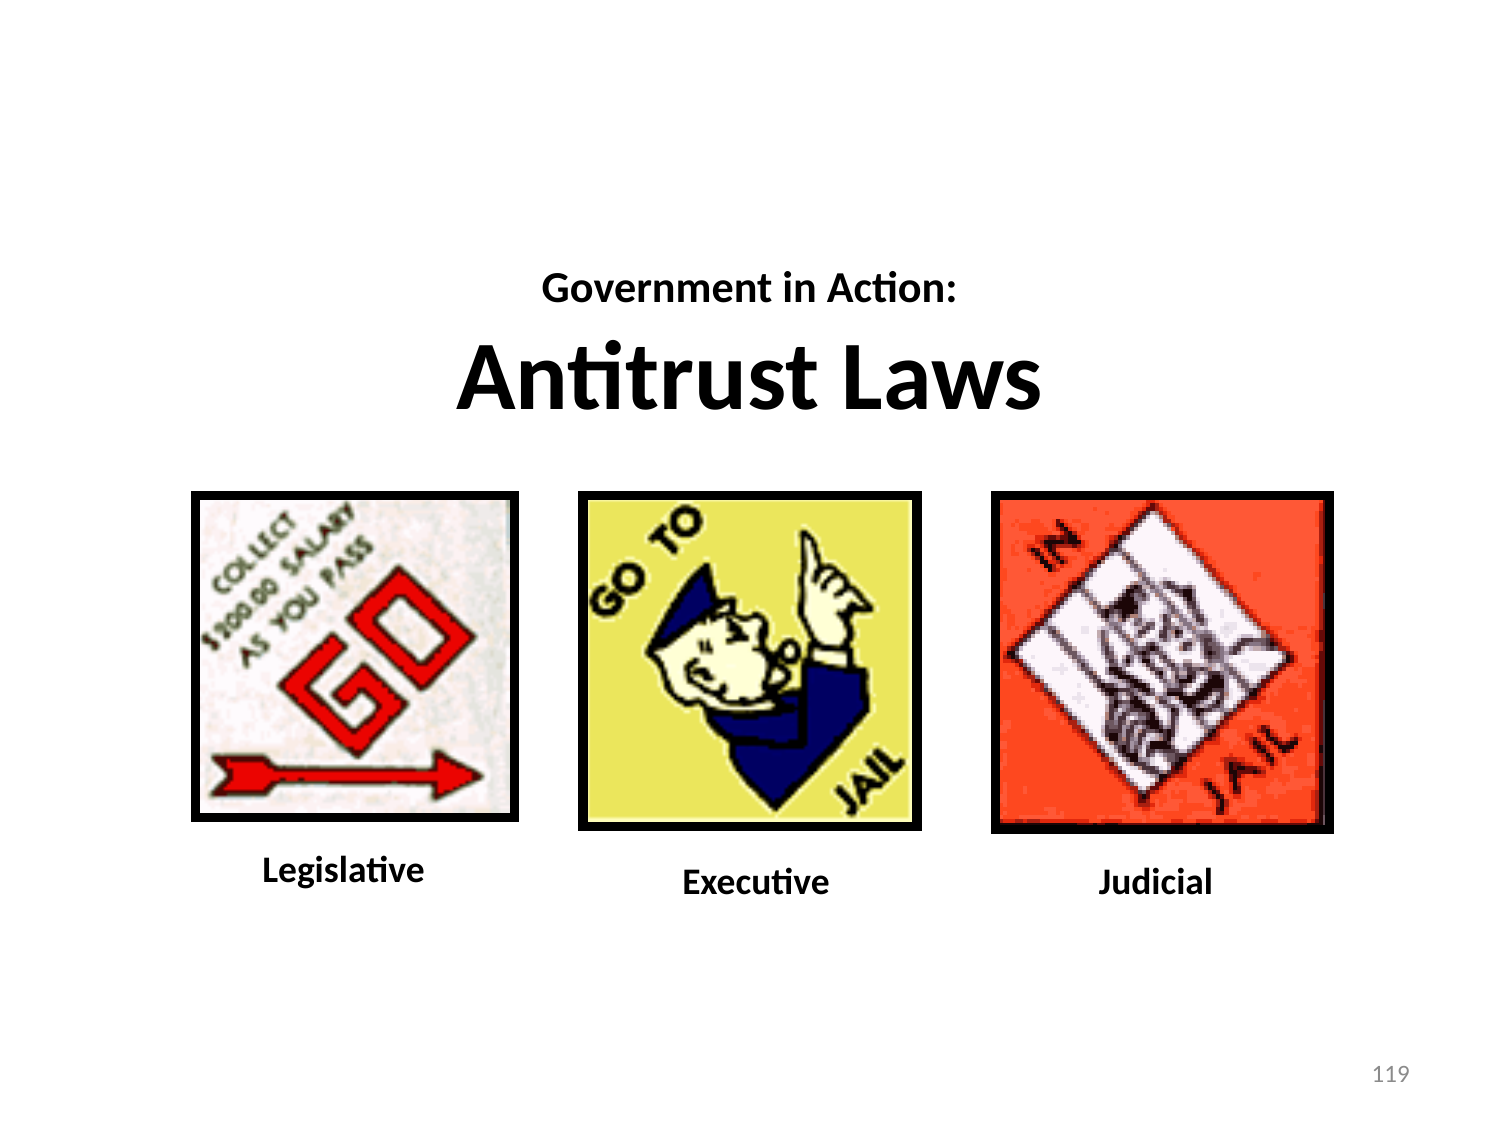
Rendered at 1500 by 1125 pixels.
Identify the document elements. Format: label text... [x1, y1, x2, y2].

title Government in Action: Antitrust Laws [112, 249, 1388, 438]
picture [199, 499, 510, 813]
slide_number 119 [1074, 1042, 1425, 1103]
text_box Legislative [162, 837, 525, 898]
picture [587, 499, 913, 823]
text_box Judicial [974, 849, 1338, 910]
text_box Executive [574, 849, 938, 910]
picture [999, 499, 1326, 826]
